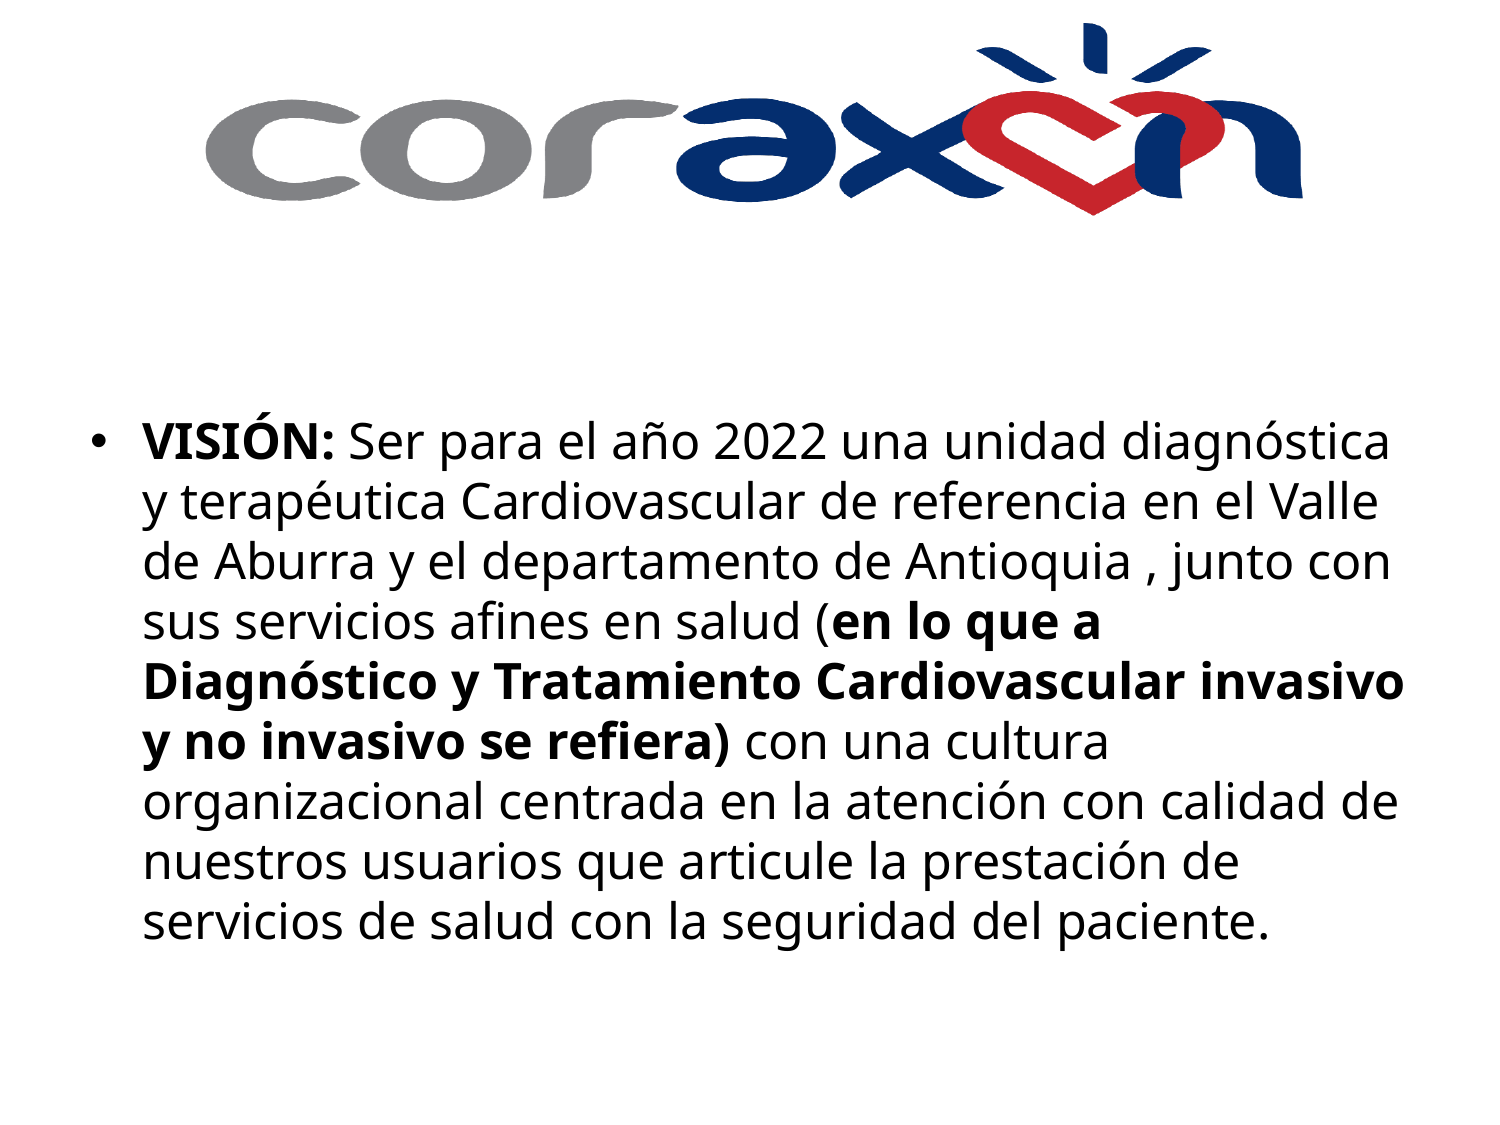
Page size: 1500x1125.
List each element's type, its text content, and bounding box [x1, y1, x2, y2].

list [194, 18, 1320, 221]
list VISIÓN: Ser para el año 2022 una unidad diagnóstica y terapéutica Cardiovascular de referencia en el Valle de Aburra y el departamento de Antioquia , junto con sus servicios afines en salud (en lo que a Diagnóstico y Tratamiento Cardiovascular invasivo y no invasivo se refiera) con una cultura organizacional centrada en la atención con calidad de nuestros usuarios que articule la prestación de servicios de salud con la seguridad del paciente. [75, 262, 1425, 1005]
